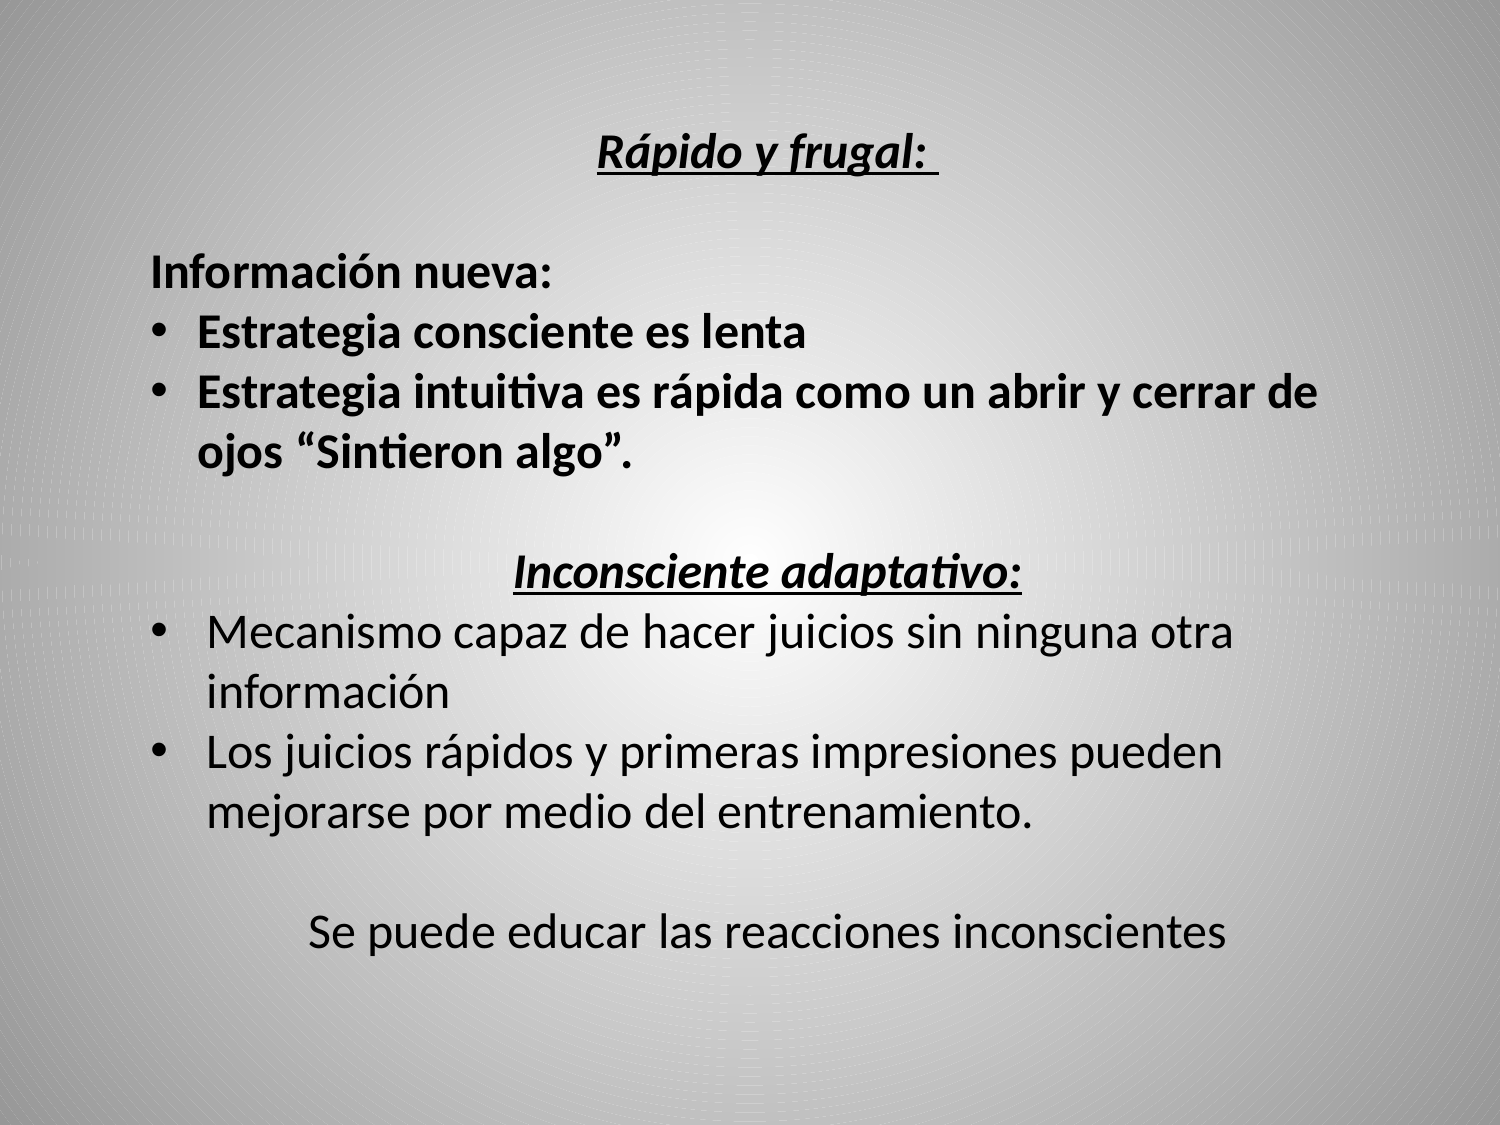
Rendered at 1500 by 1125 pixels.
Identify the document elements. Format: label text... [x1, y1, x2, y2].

text_box Rápido y frugal: Información nueva: Estrategia consciente es lenta Estrategia intuitiva es rápida como un abrir y cerrar de ojos “Sintieron algo”. Inconsciente adaptativo: Mecanismo capaz de hacer juicios sin ninguna otra información Los juicios rápidos y primeras impresiones pueden mejorarse por medio del entrenamiento. Se puede educar las reacciones inconscientes [135, 66, 1400, 967]
